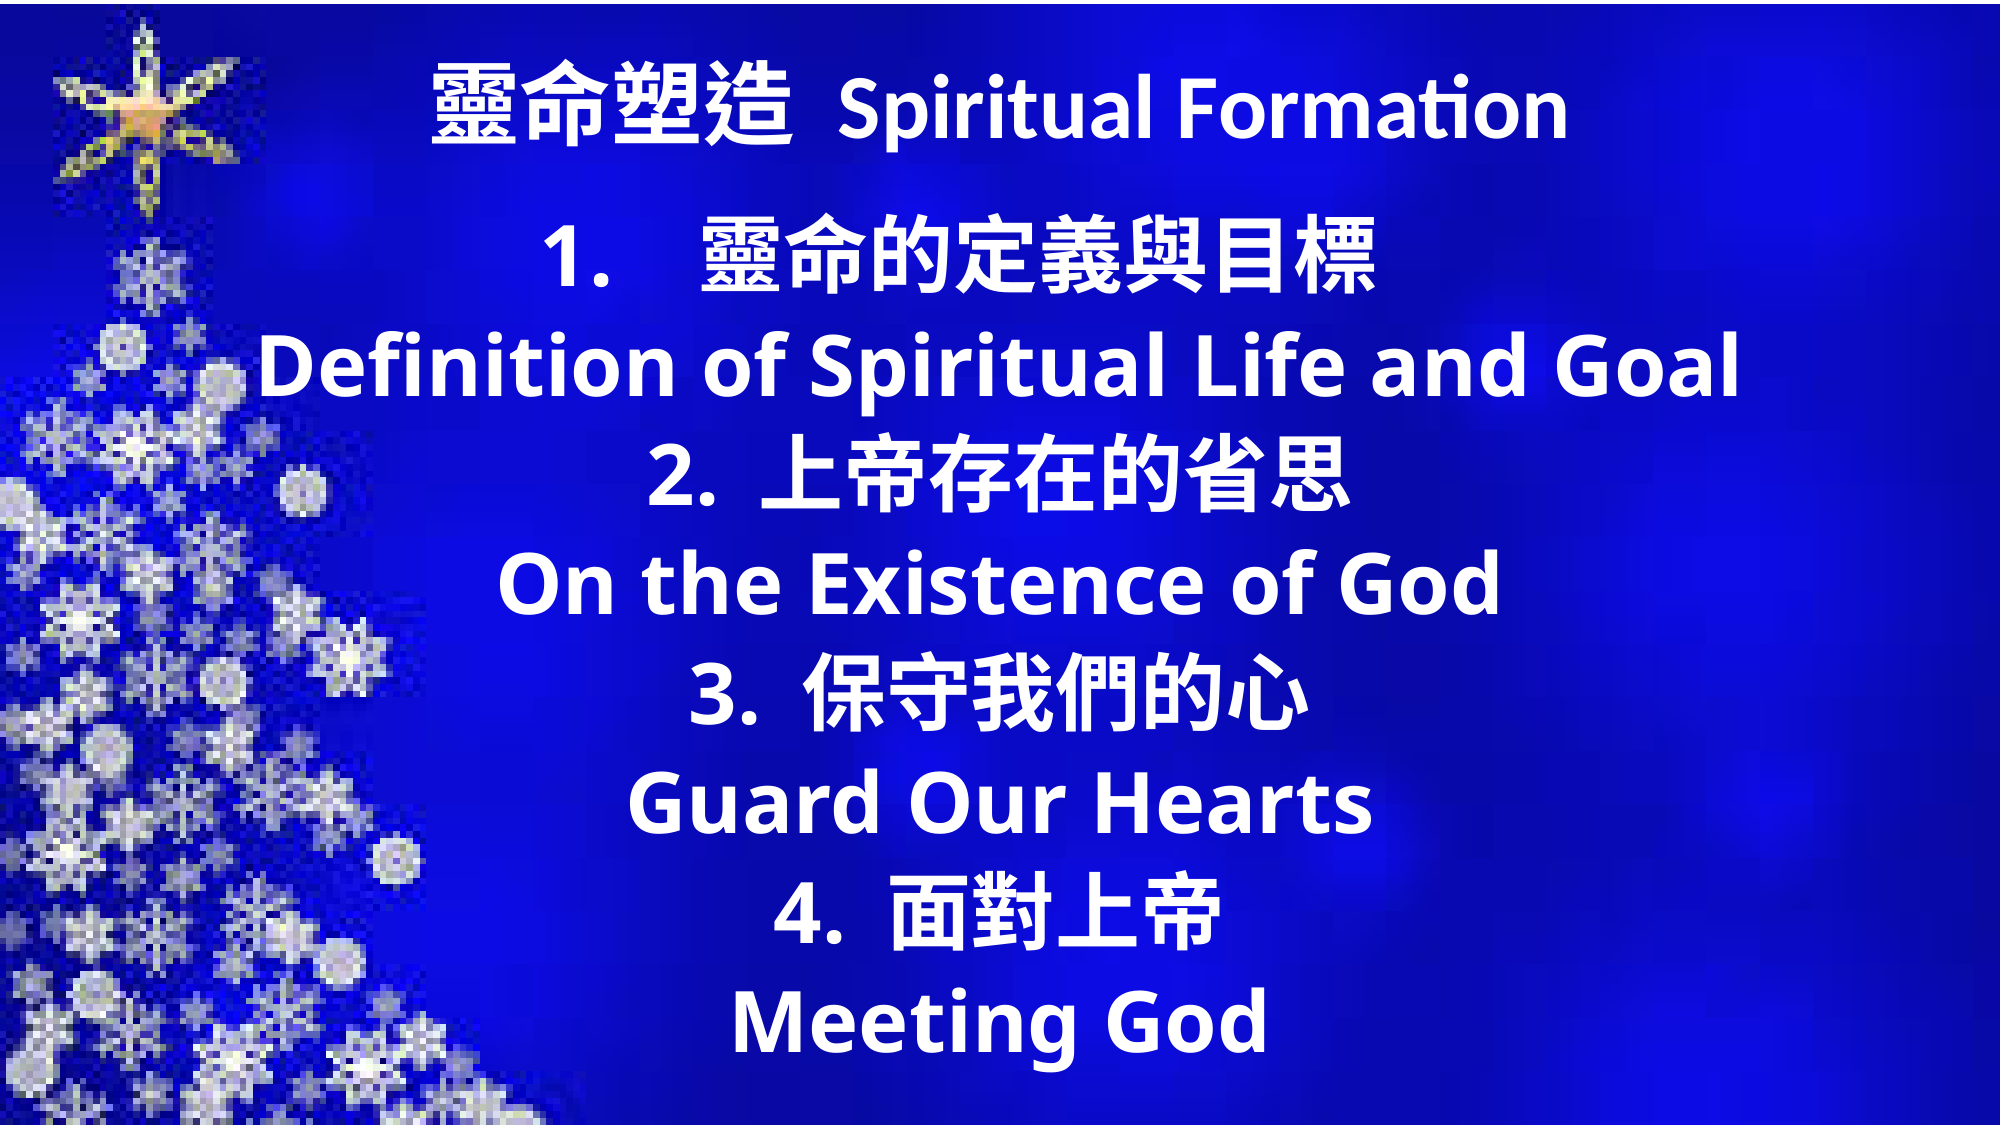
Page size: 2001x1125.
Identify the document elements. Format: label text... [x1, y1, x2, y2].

picture [0, 4, 2000, 1125]
title 靈命塑造 Spiritual Formation [137, 0, 1863, 4]
